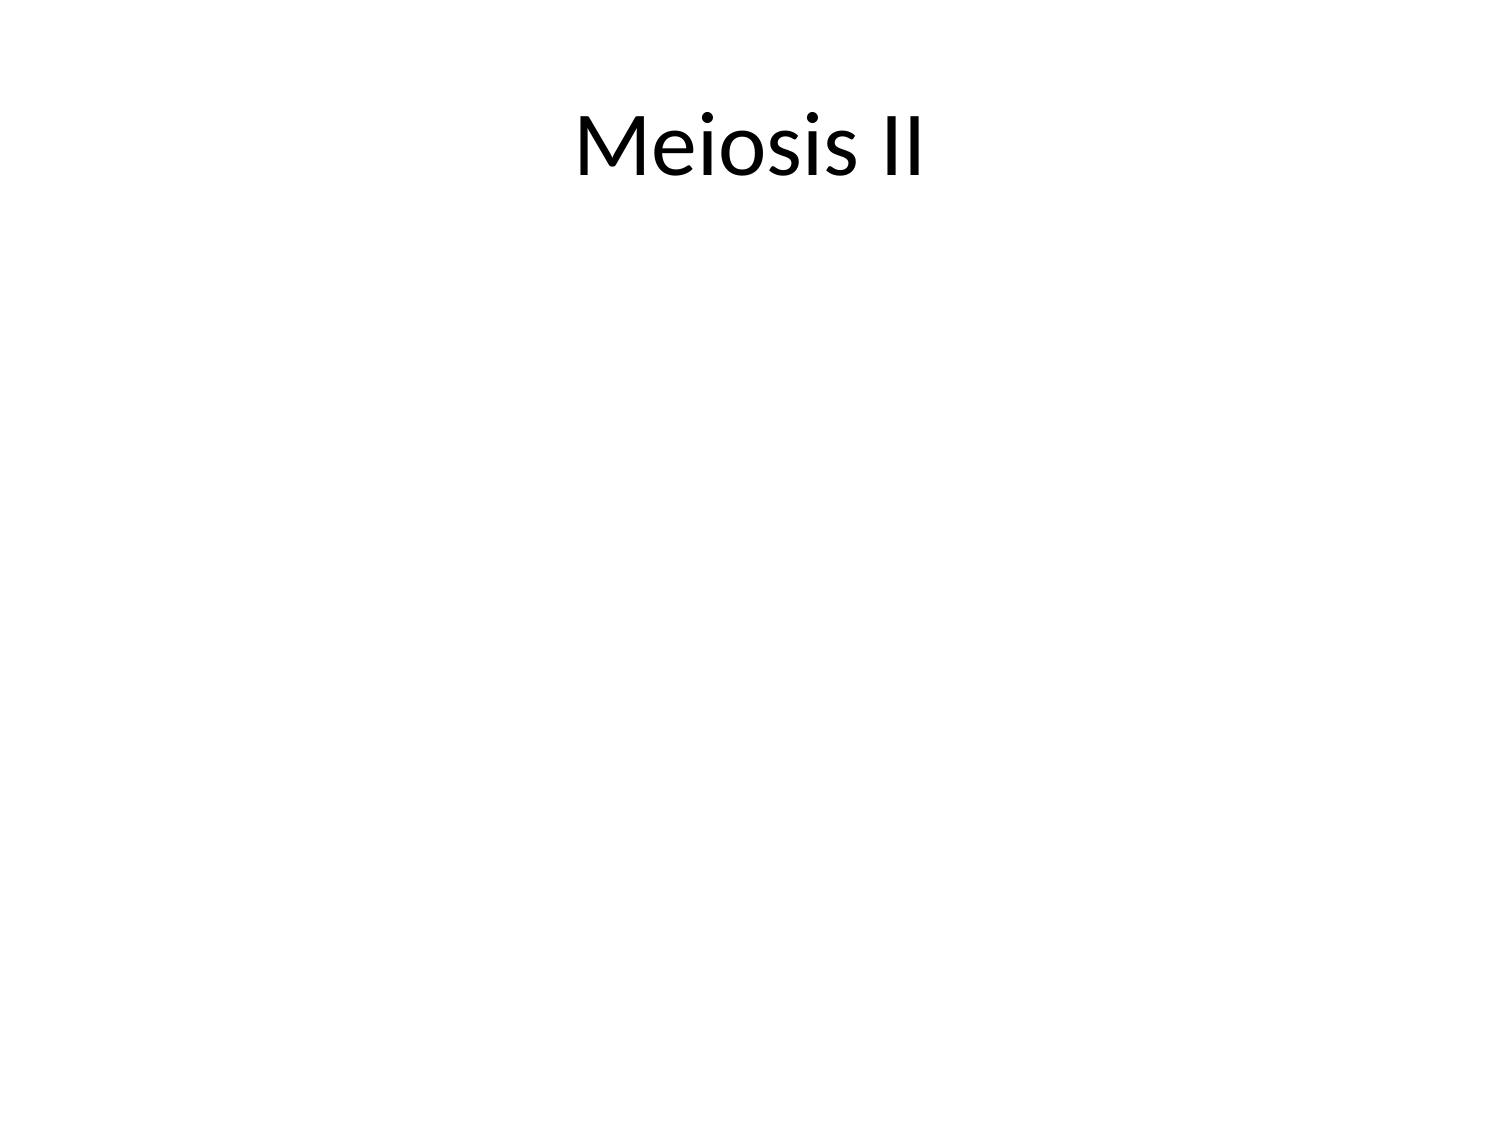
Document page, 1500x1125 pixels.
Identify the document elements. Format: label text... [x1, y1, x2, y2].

title Meiosis II [75, 45, 1425, 233]
